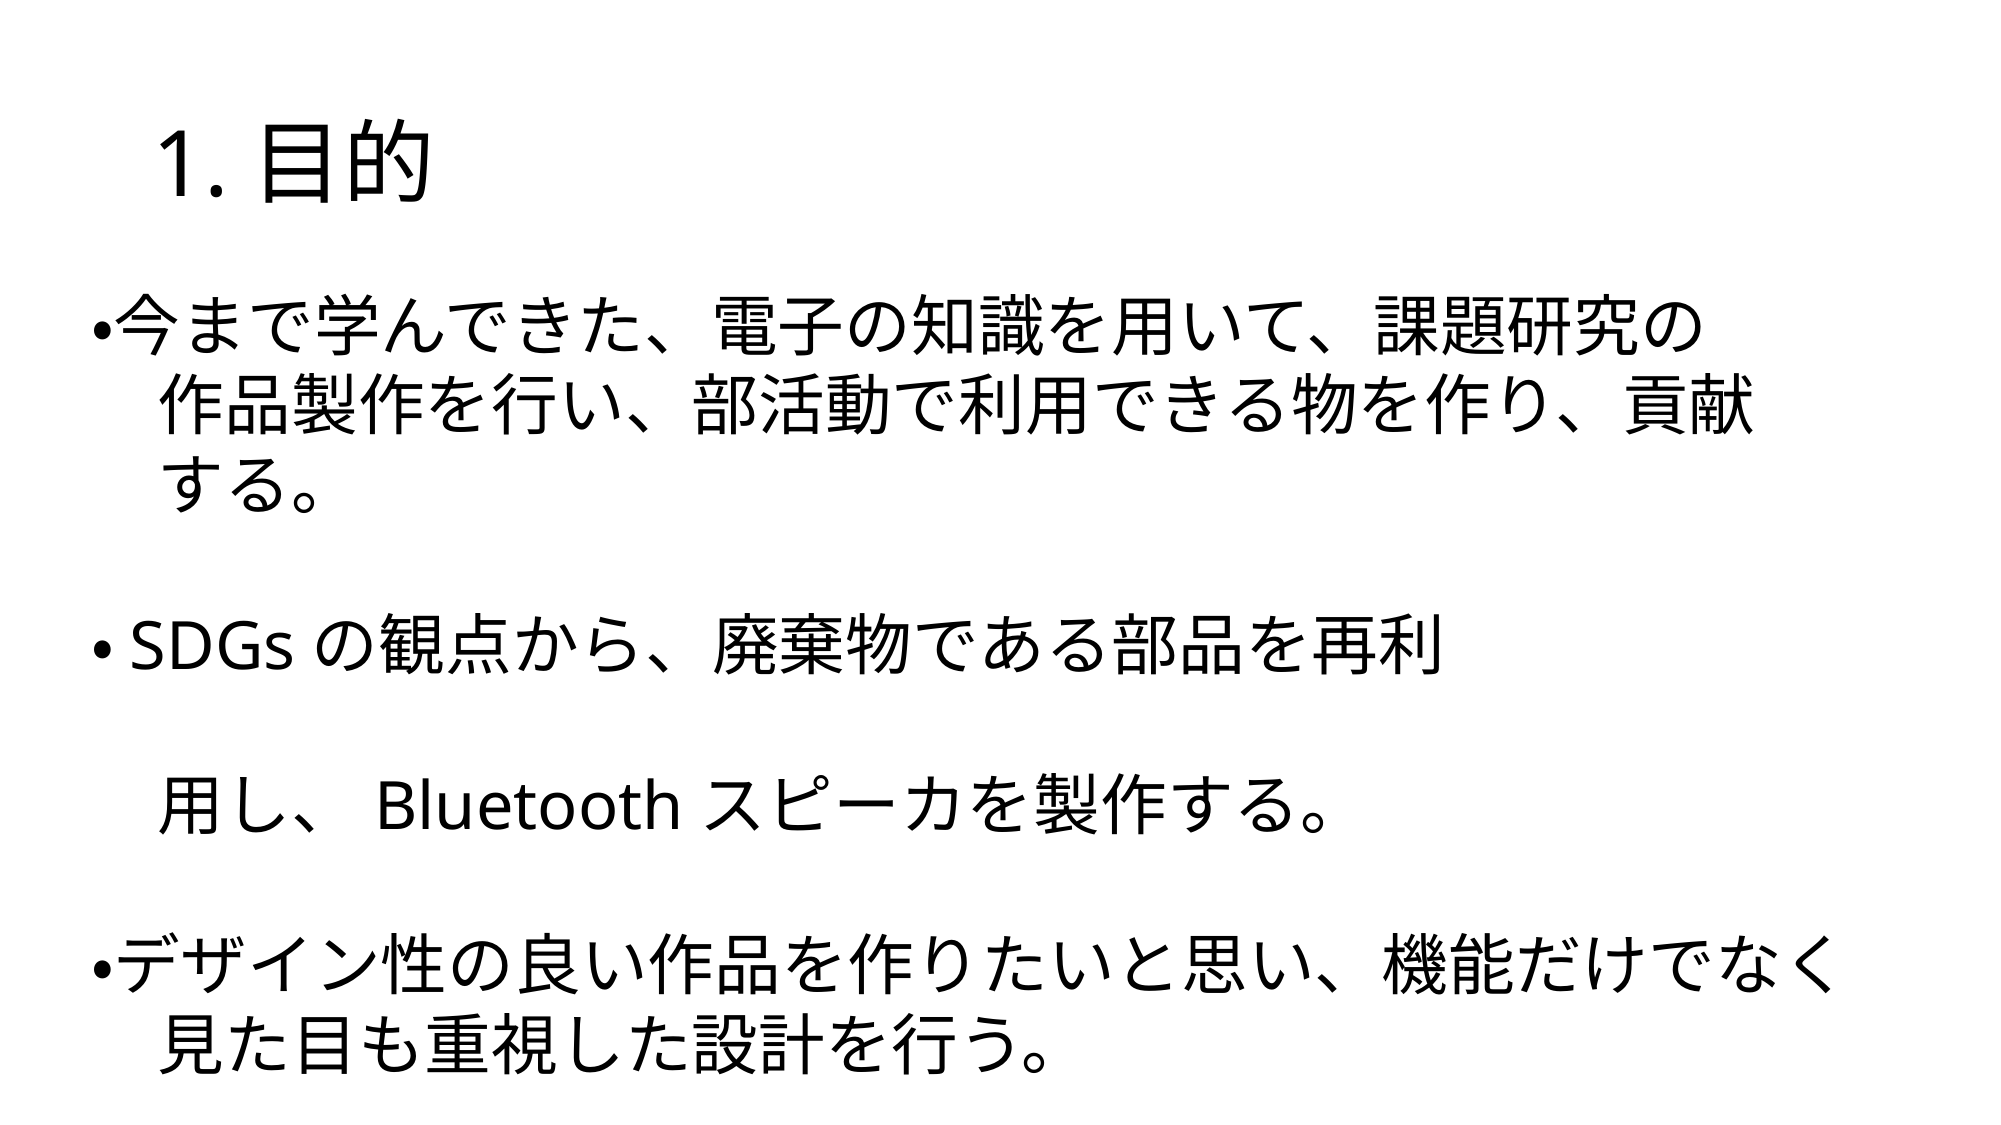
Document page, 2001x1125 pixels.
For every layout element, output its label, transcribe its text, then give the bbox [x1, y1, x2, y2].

title 1.目的 [137, 58, 1863, 275]
text_box ・今まで学んできた、電子の知識を用いて、課題研究の 作品製作を行い、部活動で利用できる物を作り、貢献 する。 ・SDGsの観点から、廃棄物である部品を再利 用し、Bluetoothスピーカを製作する。 ・デザイン性の良い作品を作りたいと思い、機能だけでなく 見た目も重視した設計を行う。 [76, 275, 2000, 1125]
